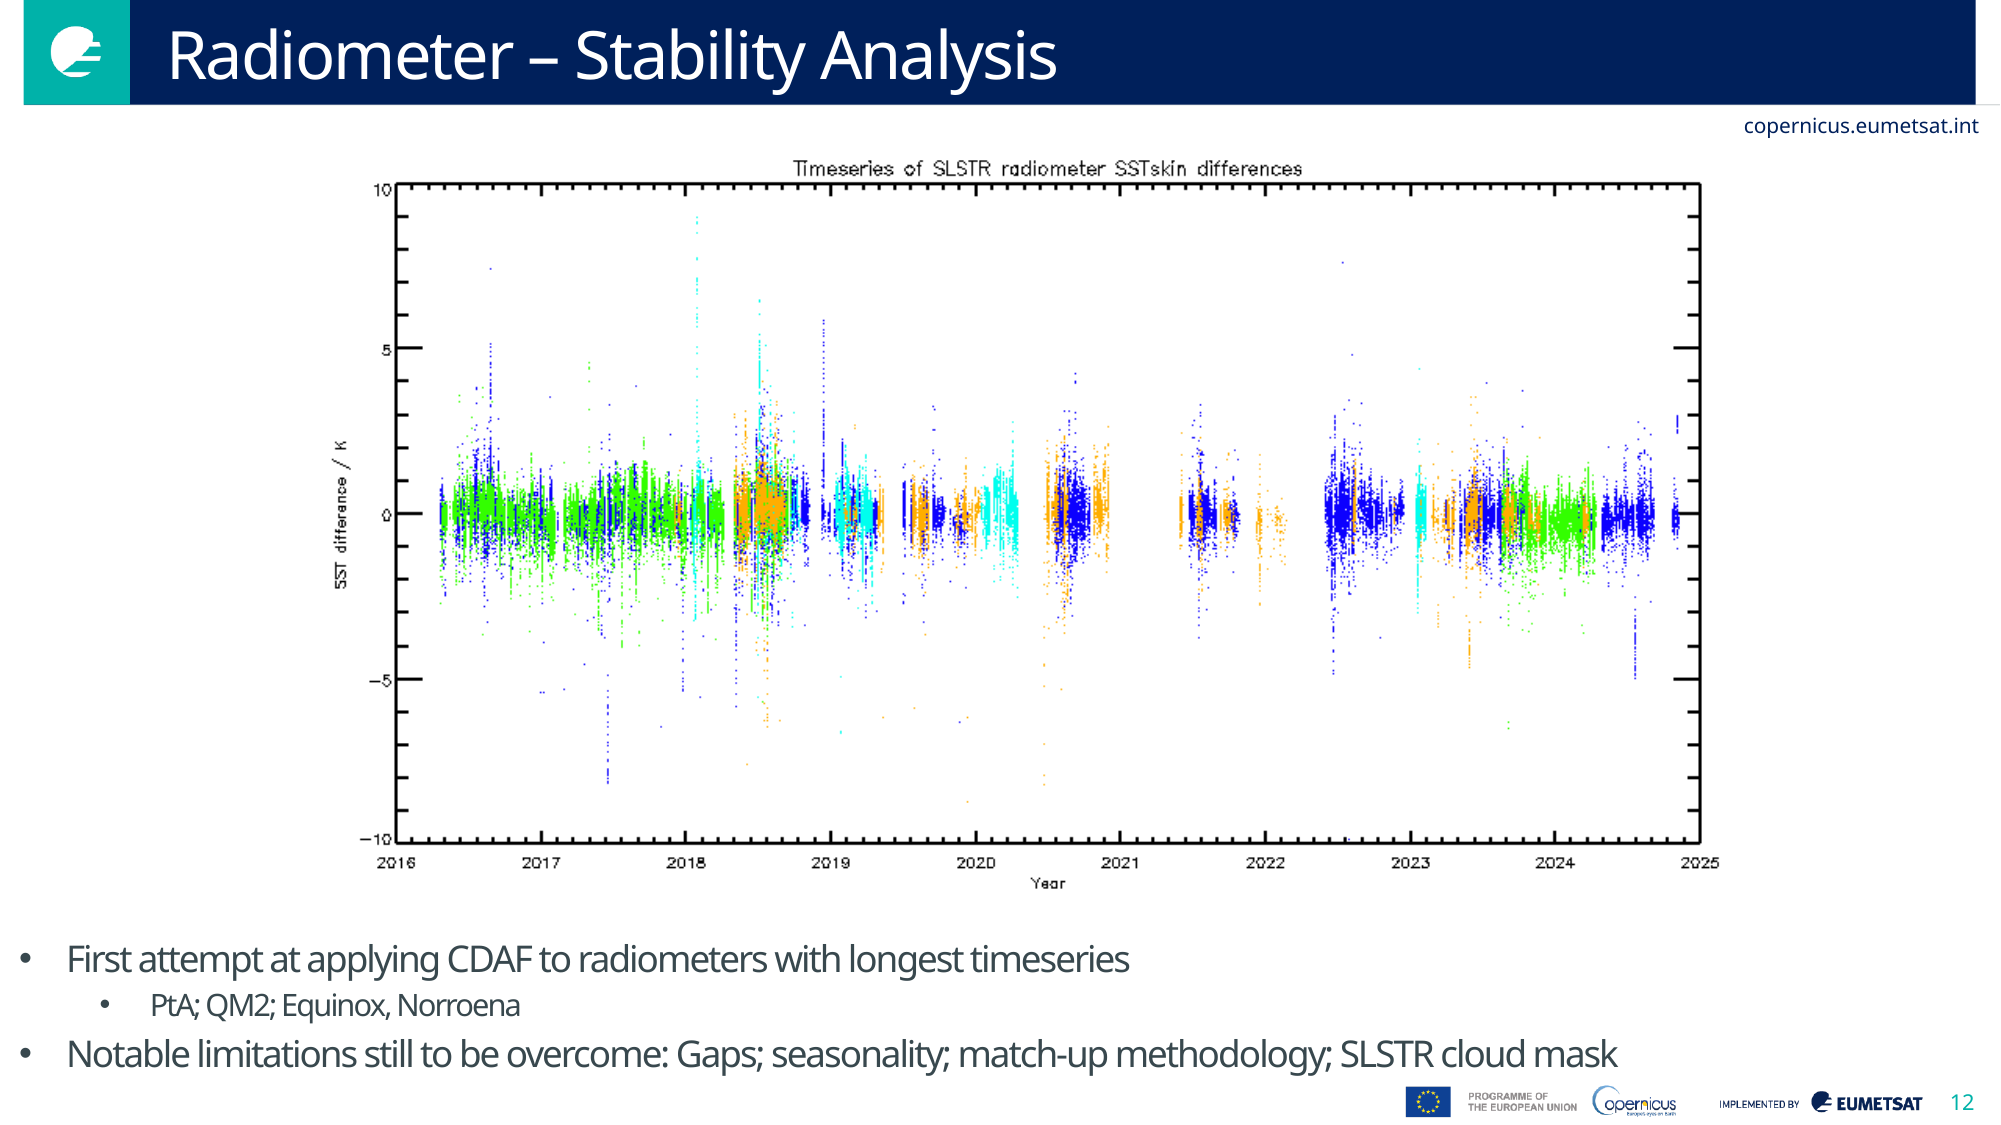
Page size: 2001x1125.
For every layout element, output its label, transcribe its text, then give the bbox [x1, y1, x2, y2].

list First attempt at applying CDAF to radiometers with longest timeseries PtA; QM2; Equinox, Norroena Notable limitations still to be overcome: Gaps; seasonality; match-up methodology; SLSTR cloud mask [3, 927, 1912, 1084]
picture [265, 133, 1766, 929]
title Radiometer – Stability Analysis [129, 0, 2000, 106]
picture [34, 13, 114, 93]
picture [1390, 1073, 1938, 1125]
